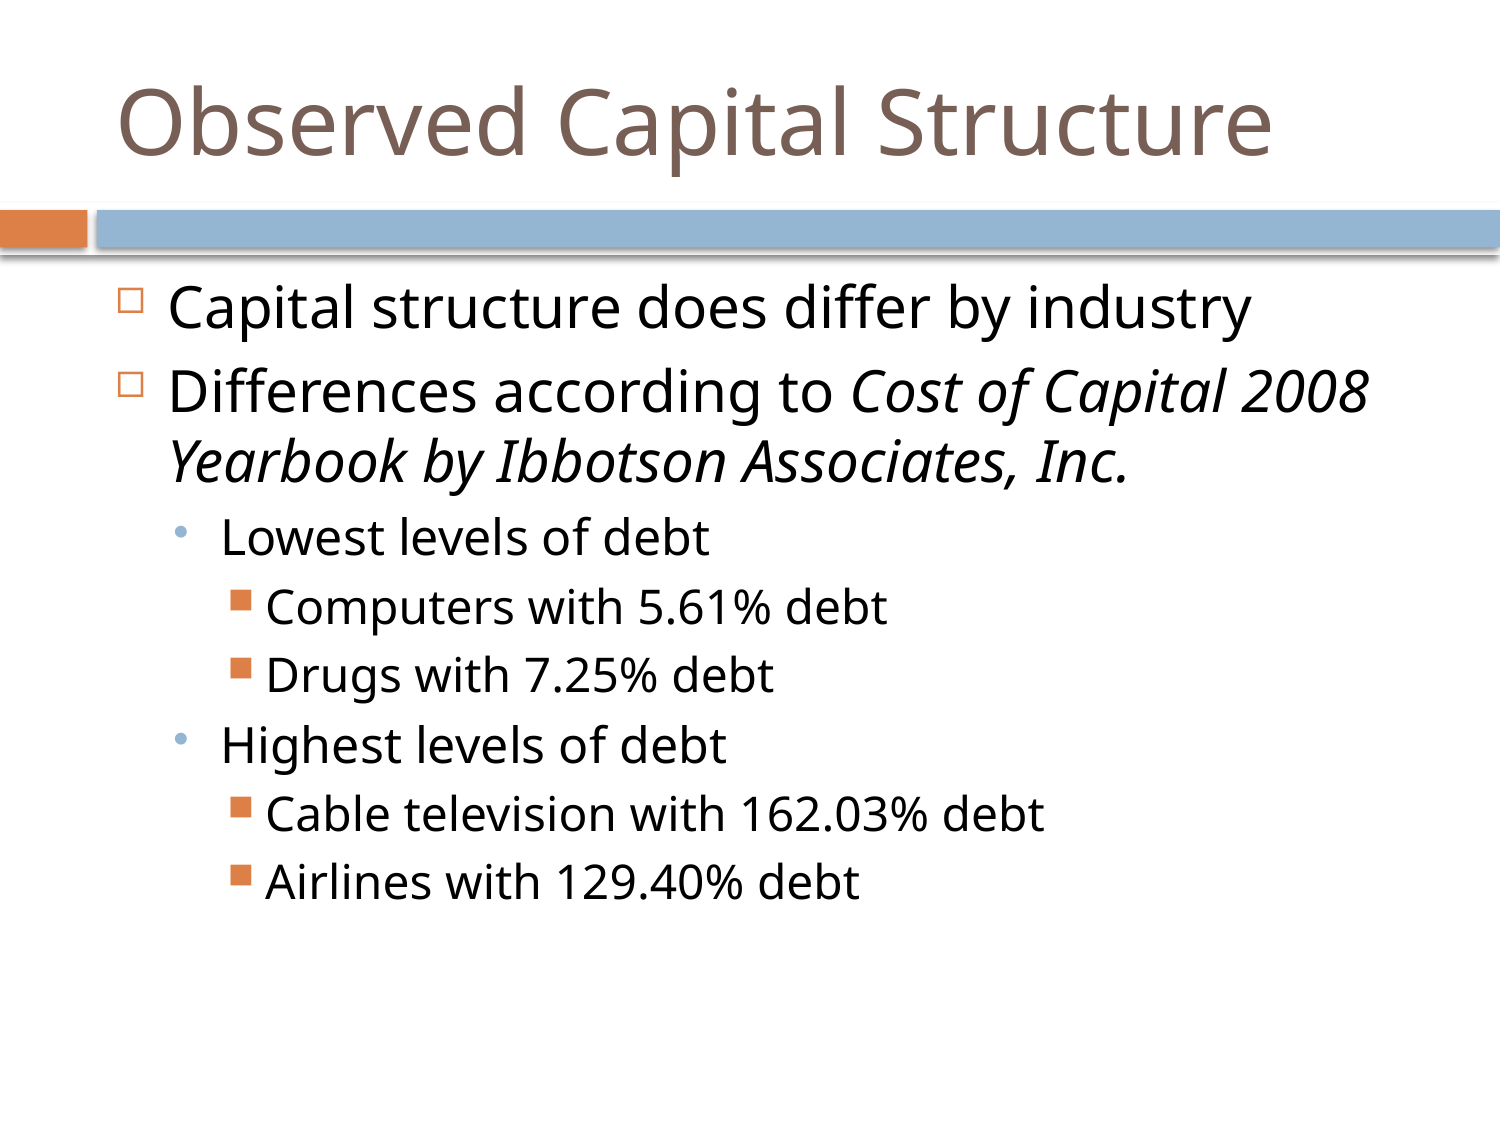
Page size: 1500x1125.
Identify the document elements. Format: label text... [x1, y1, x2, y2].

list Capital structure does differ by industry Differences according to Cost of Capital 2008 Yearbook by Ibbotson Associates, Inc. Lowest levels of debt Computers with 5.61% debt Drugs with 7.25% debt Highest levels of debt Cable television with 162.03% debt Airlines with 129.40% debt [100, 262, 1438, 1000]
title Observed Capital Structure [100, 37, 1438, 200]
